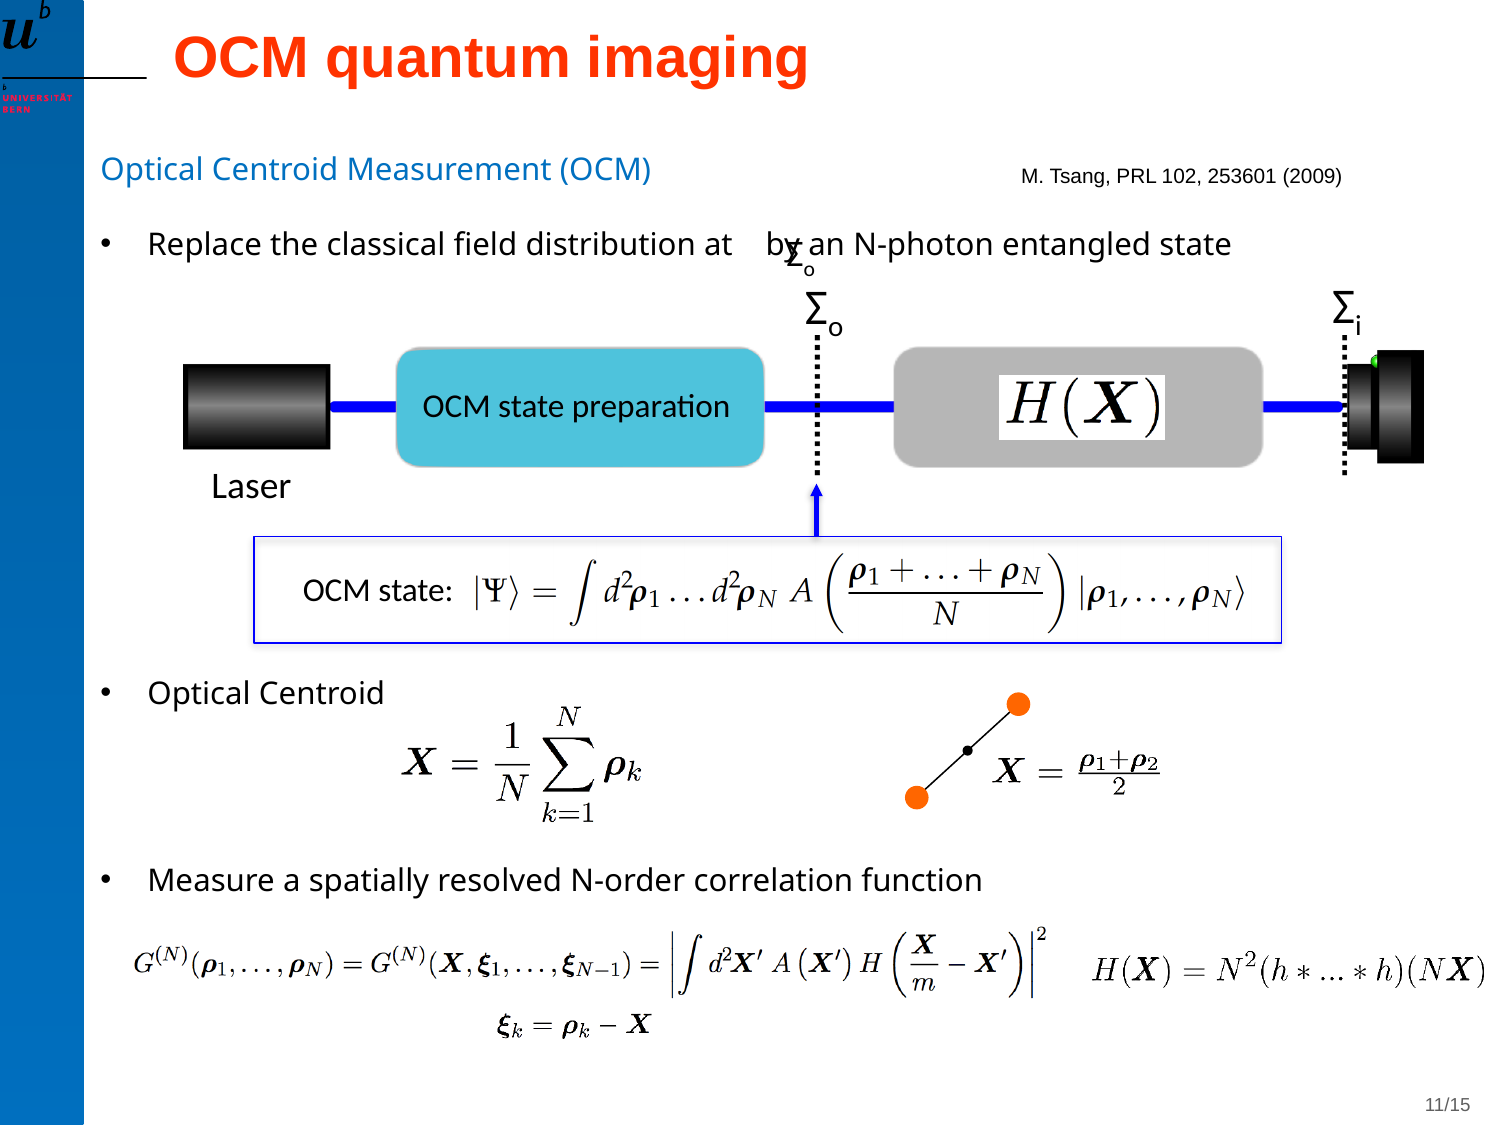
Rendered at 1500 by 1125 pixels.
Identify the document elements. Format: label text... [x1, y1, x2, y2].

text_box Σo [771, 196, 845, 266]
picture [126, 916, 1054, 1006]
title OCM quantum imaging [172, 18, 1500, 113]
text_box Σo [790, 232, 917, 327]
list Optical Centroid Measurement (OCM) Replace the classical field distribution at by an N-photon entangled state Optical Centroid Measure a spatially resolved N-order correlation function [100, 148, 1471, 1083]
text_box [253, 483, 1282, 644]
text_box Σi [1316, 231, 1444, 327]
picture [1092, 951, 1484, 988]
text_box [904, 692, 1164, 810]
picture [182, 335, 1424, 478]
text_box Laser [196, 486, 248, 526]
text_box M. Tsang, PRL 102, 253601 (2009) [1006, 155, 1430, 196]
picture [395, 697, 644, 827]
picture [493, 1008, 654, 1041]
